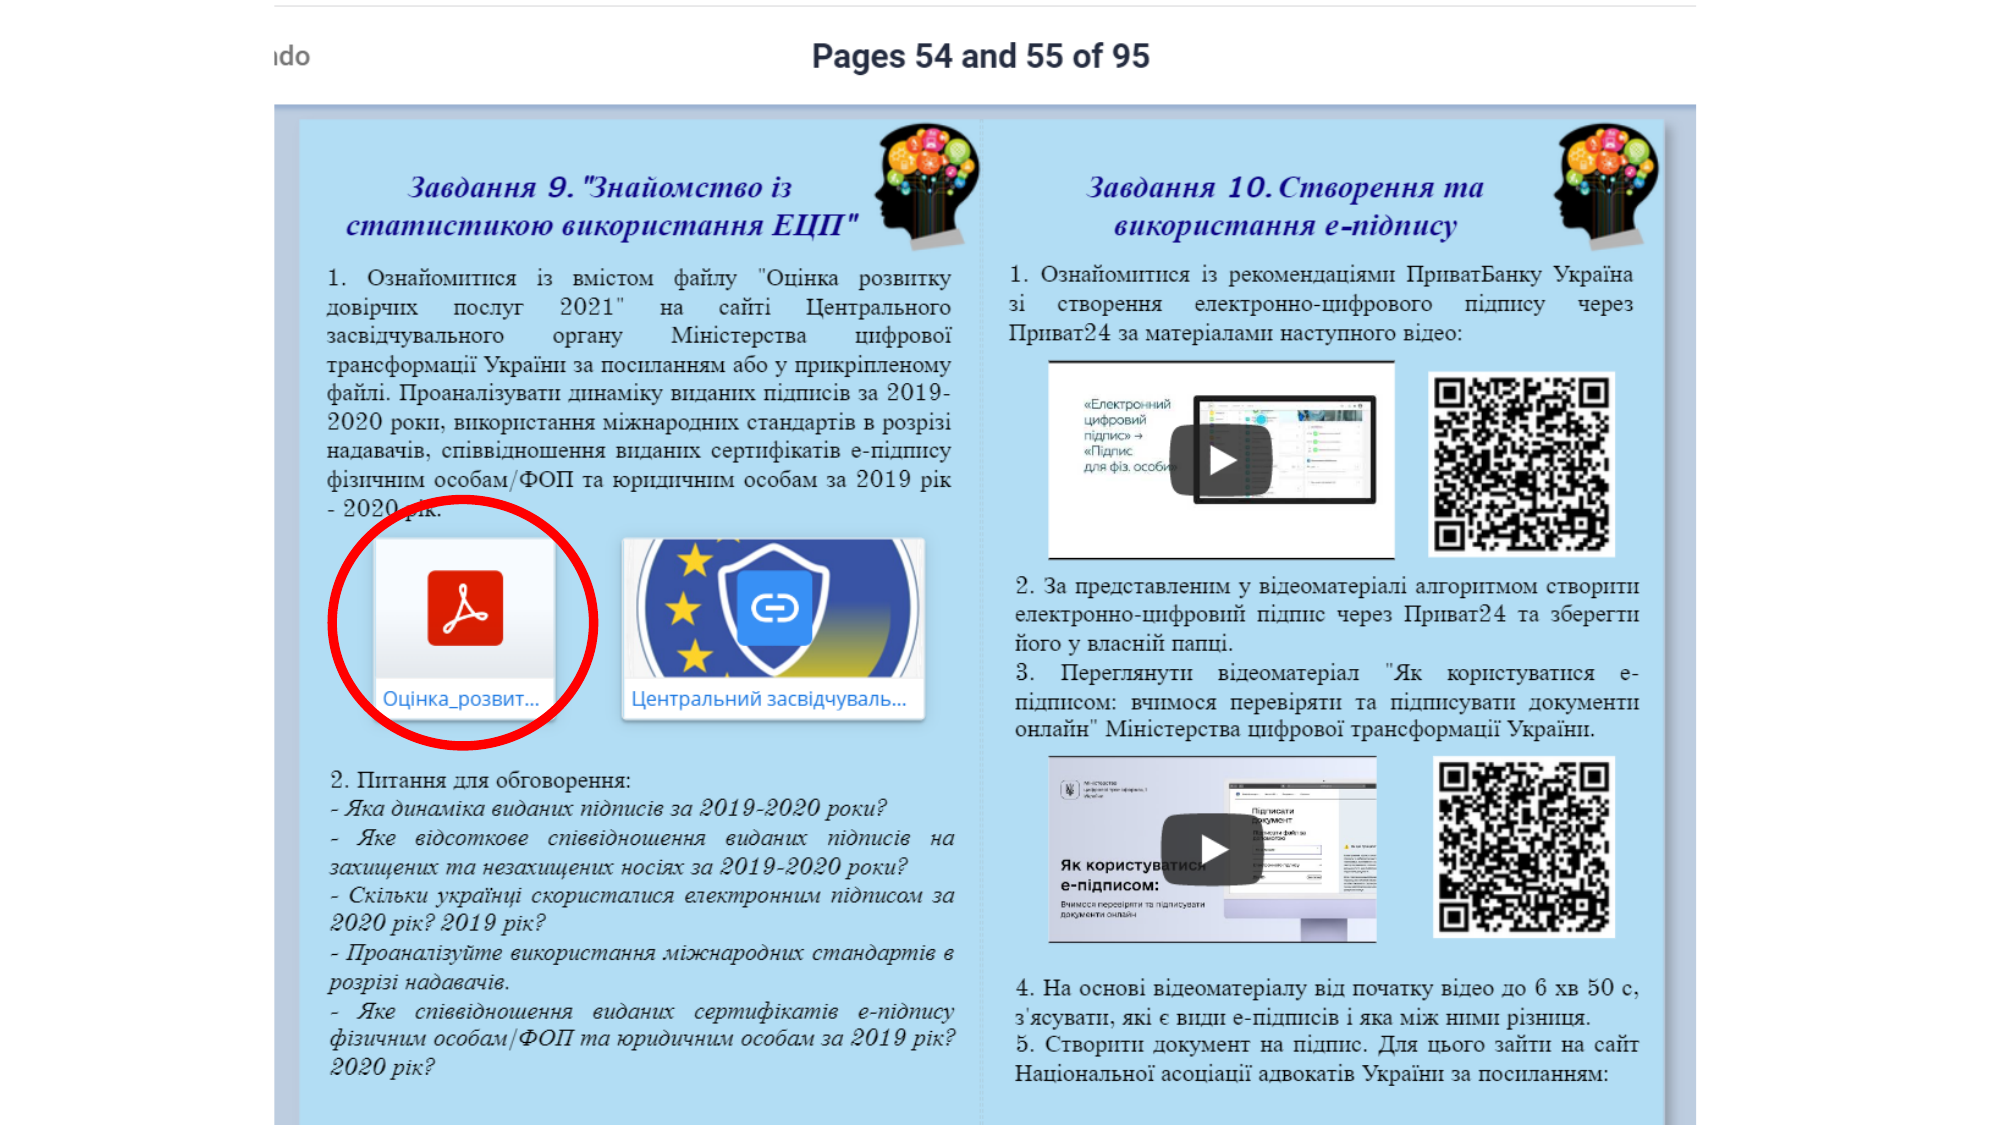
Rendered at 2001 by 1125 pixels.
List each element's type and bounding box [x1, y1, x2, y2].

picture [274, 0, 1697, 1125]
